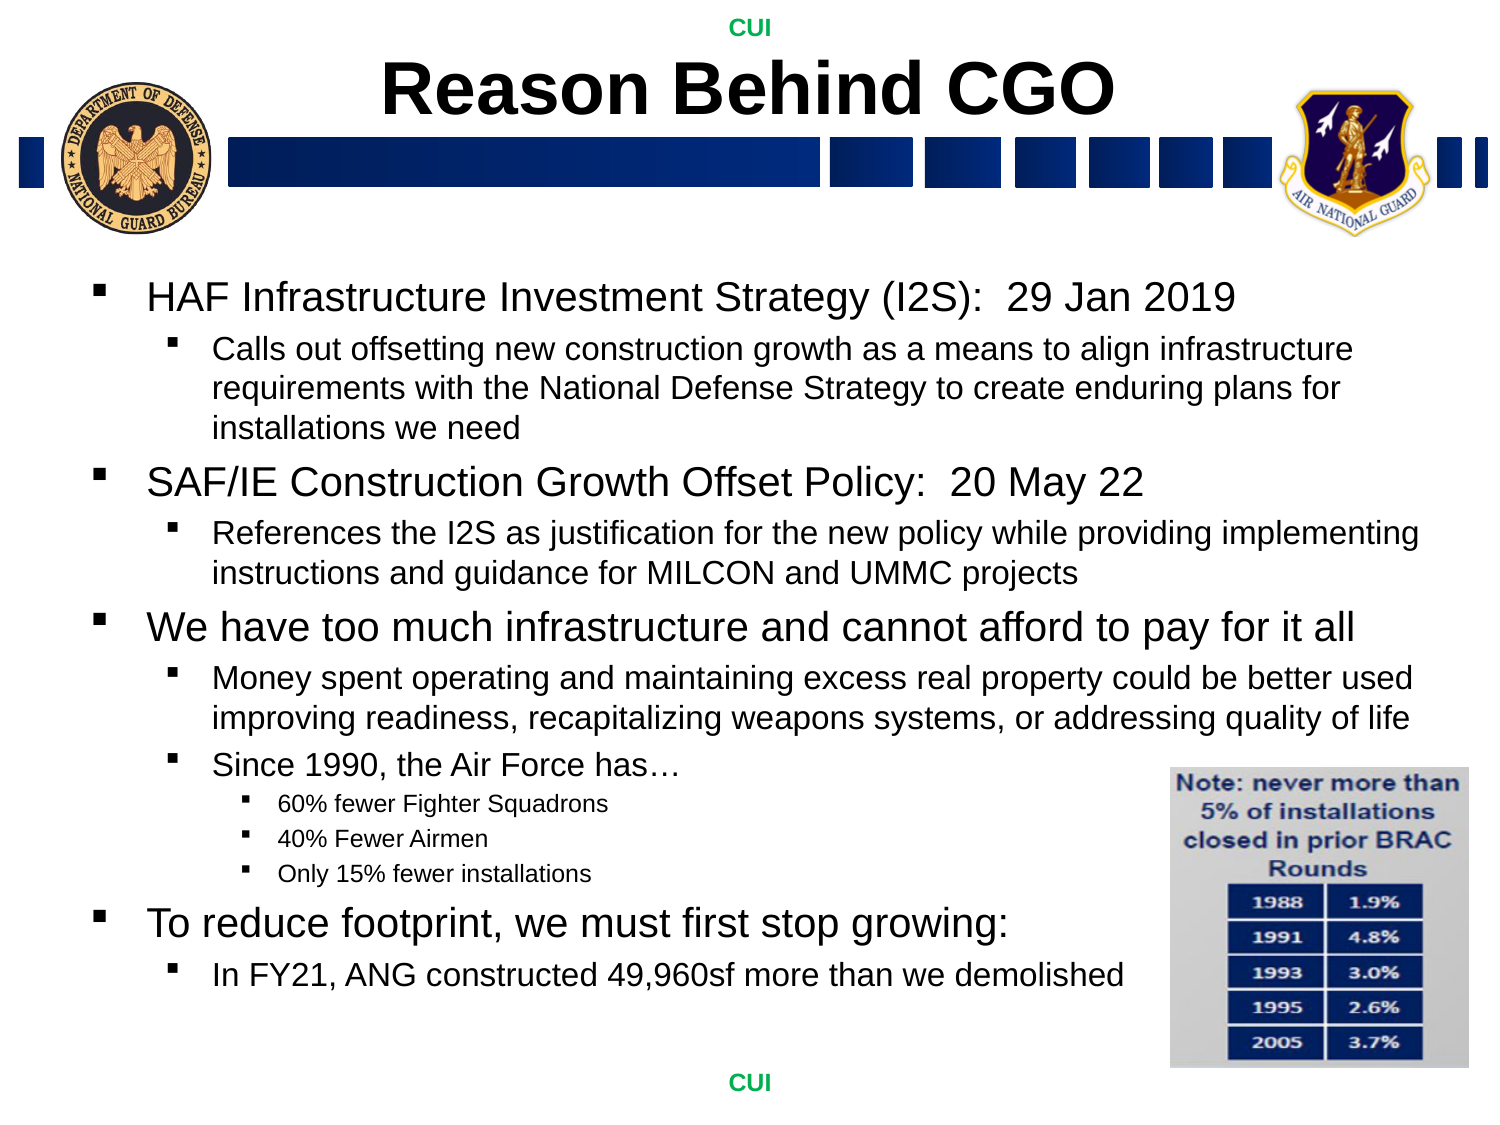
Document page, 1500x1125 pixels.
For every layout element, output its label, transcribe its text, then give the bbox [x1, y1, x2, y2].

picture [60, 81, 212, 235]
list HAF Infrastructure Investment Strategy (I2S): 29 Jan 2019 Calls out offsetting new construction growth as a means to align infrastructure requirements with the National Defense Strategy to create enduring plans for installations we need SAF/IE Construction Growth Offset Policy: 20 May 22 References the I2S as justification for the new policy while providing implementing instructions and guidance for MILCON and UMMC projects We have too much infrastructure and cannot afford to pay for it all Money spent operating and maintaining excess real property could be better used improving readiness, recapitalizing weapons systems, or addressing quality of life Since 1990, the Air Force has… 60% fewer Fighter Squadrons 40% Fewer Airmen Only 15% fewer installations To reduce footprint, we must first stop growing: In FY21, ANG constructed 49,960sf more than we demolished [74, 262, 1482, 1006]
title Reason Behind CGO [223, 1, 1275, 169]
picture [1170, 767, 1469, 1068]
picture [1274, 86, 1436, 237]
